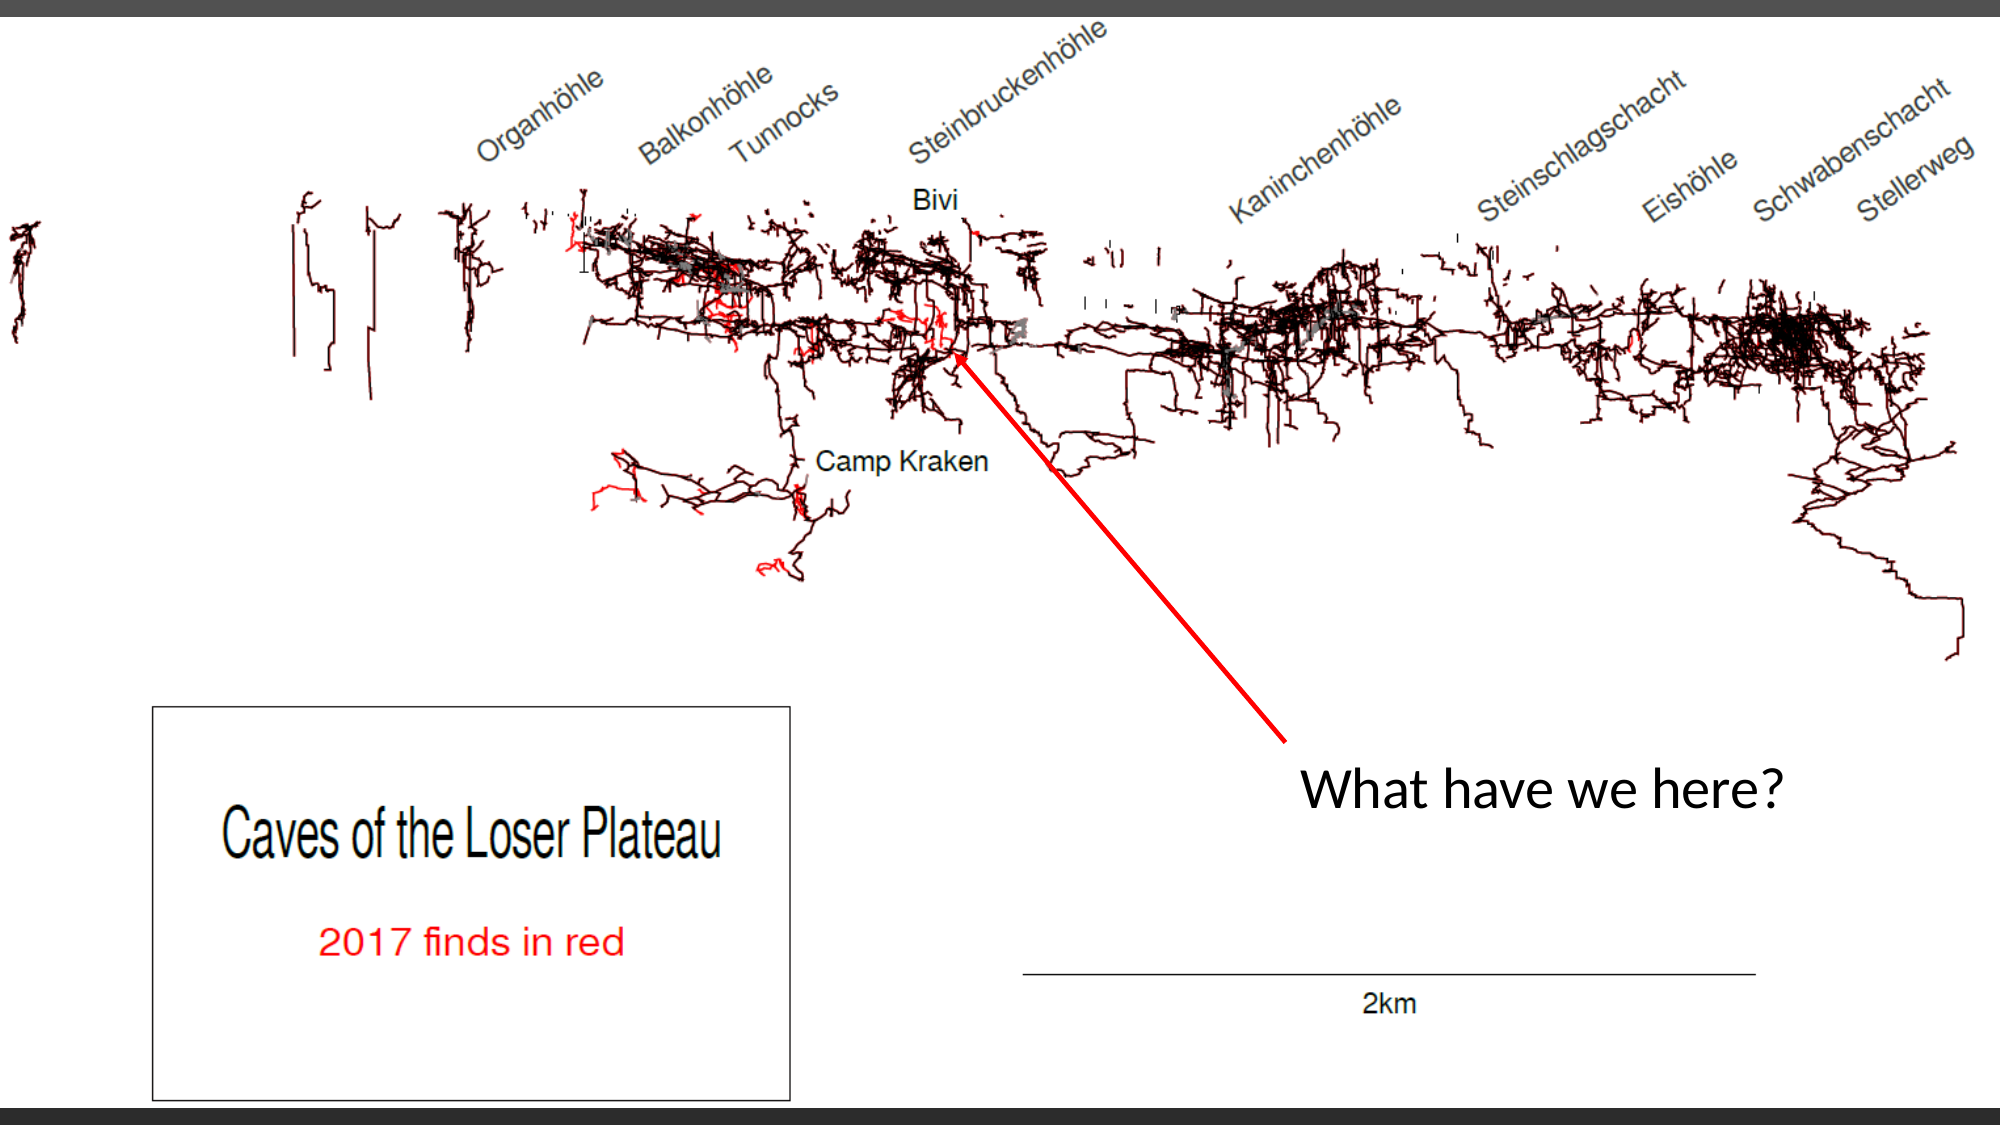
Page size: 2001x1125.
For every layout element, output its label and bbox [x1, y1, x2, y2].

text_box [953, 352, 1286, 743]
picture [0, 17, 2000, 1108]
